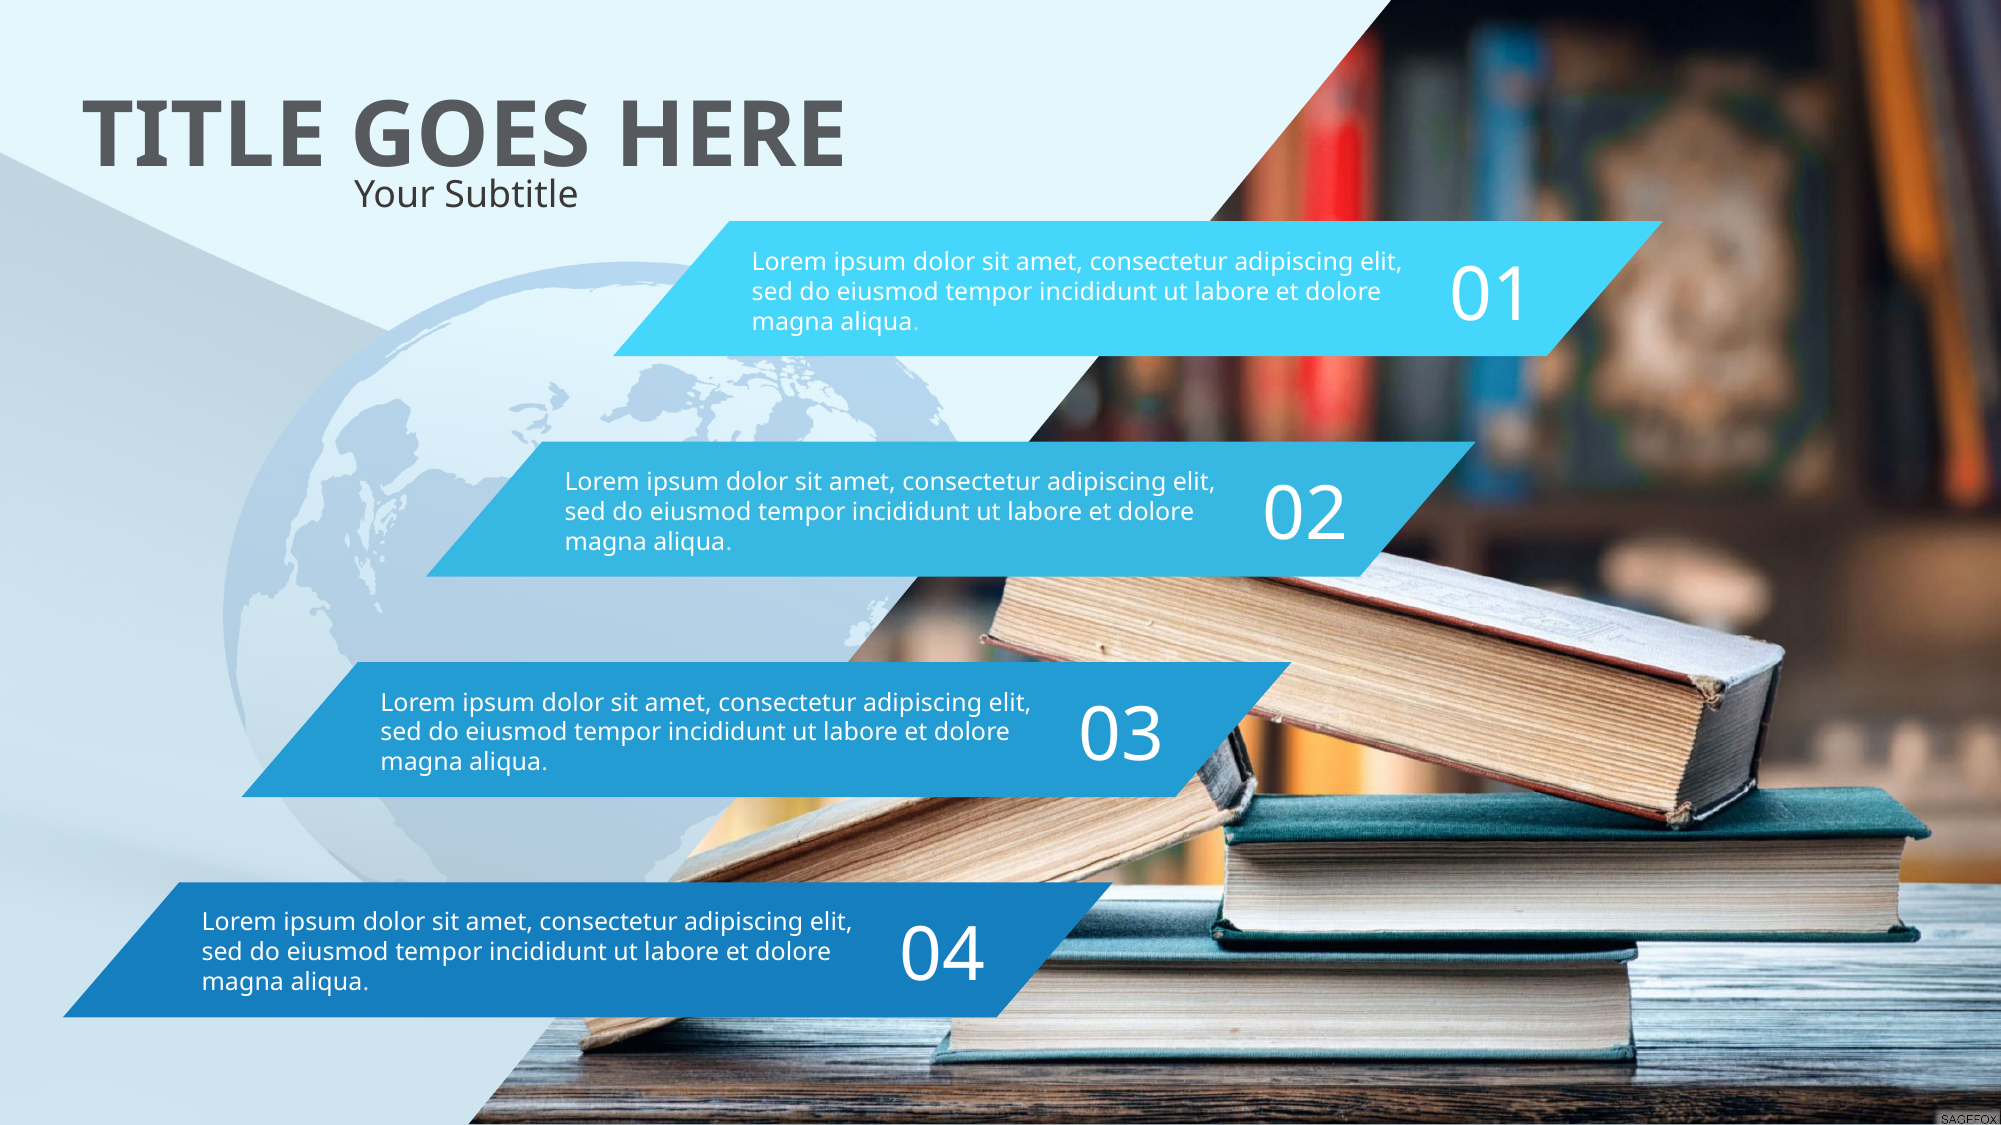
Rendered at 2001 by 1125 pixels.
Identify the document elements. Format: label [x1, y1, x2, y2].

text_box [60, 881, 1116, 1019]
text_box [466, 0, 2000, 1125]
picture [1938, 1114, 1999, 1125]
text_box [536, 456, 1366, 563]
text_box [13, 66, 918, 224]
text_box [423, 440, 1479, 578]
text_box [610, 220, 1666, 358]
text_box [351, 685, 1182, 776]
text_box [723, 236, 1553, 343]
text_box [239, 660, 1294, 799]
text_box [173, 896, 1003, 1003]
